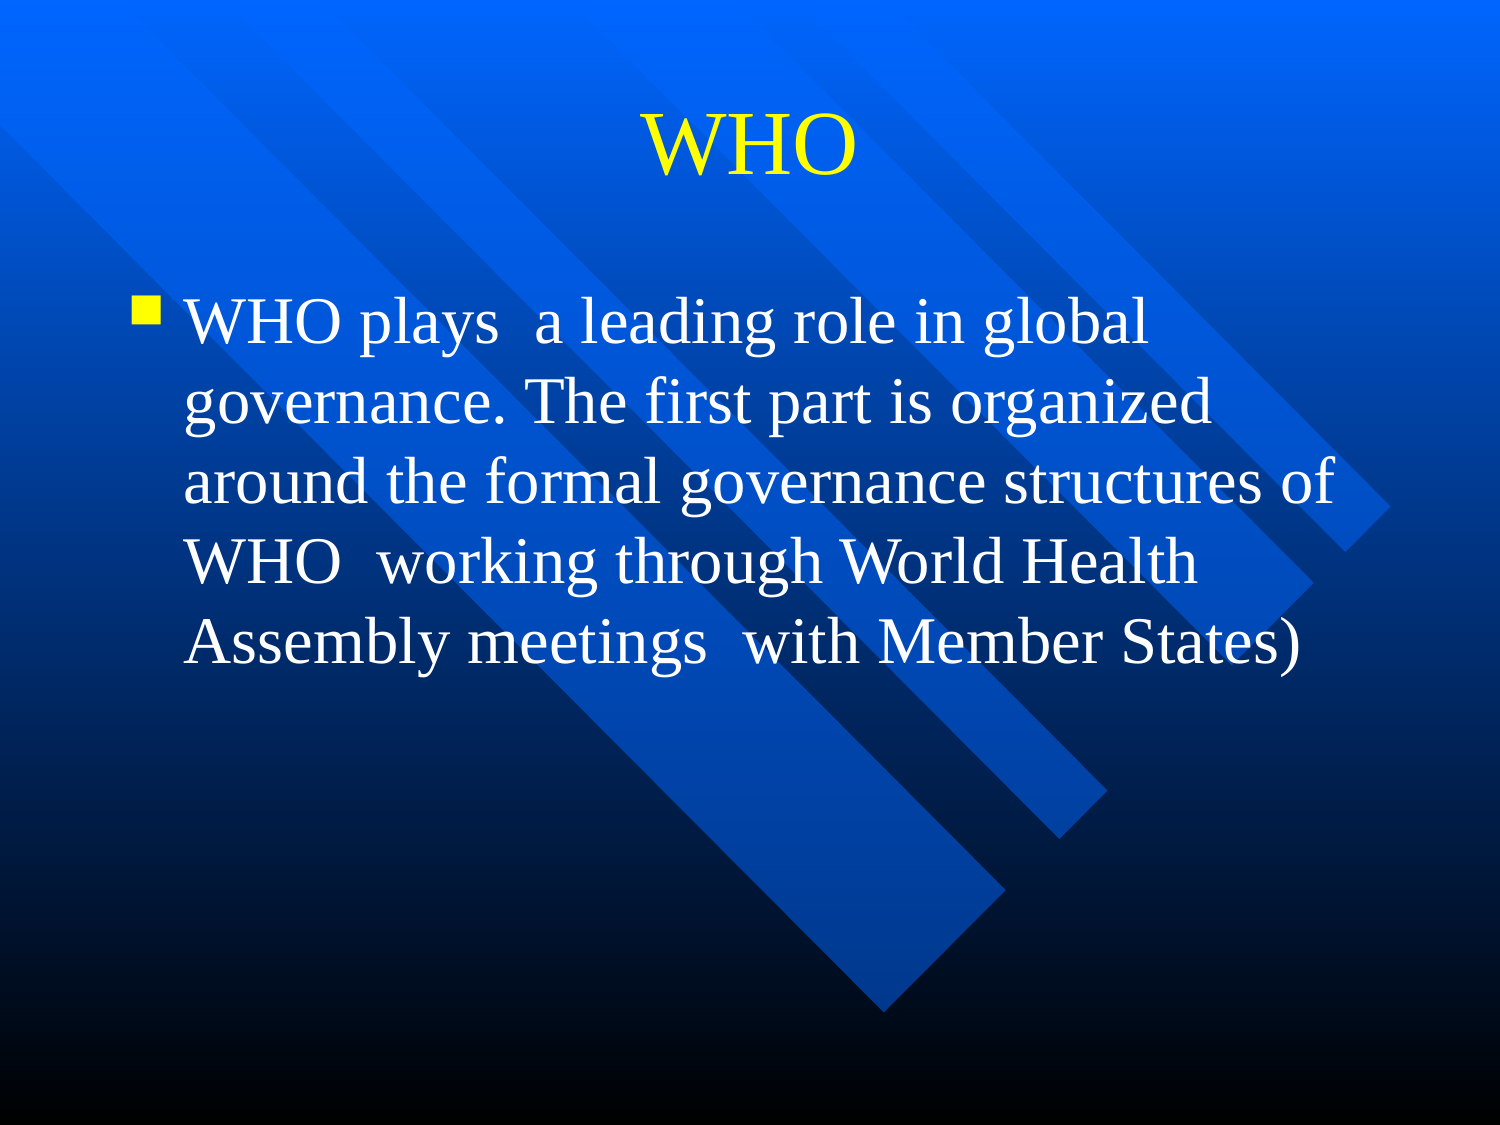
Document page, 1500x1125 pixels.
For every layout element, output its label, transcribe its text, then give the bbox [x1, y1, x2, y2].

list WHO plays a leading role in global governance. The first part is organized around the formal governance structures of WHO working through World Health Assembly meetings with Member States) [111, 268, 1388, 1001]
title WHO [112, 37, 1388, 238]
